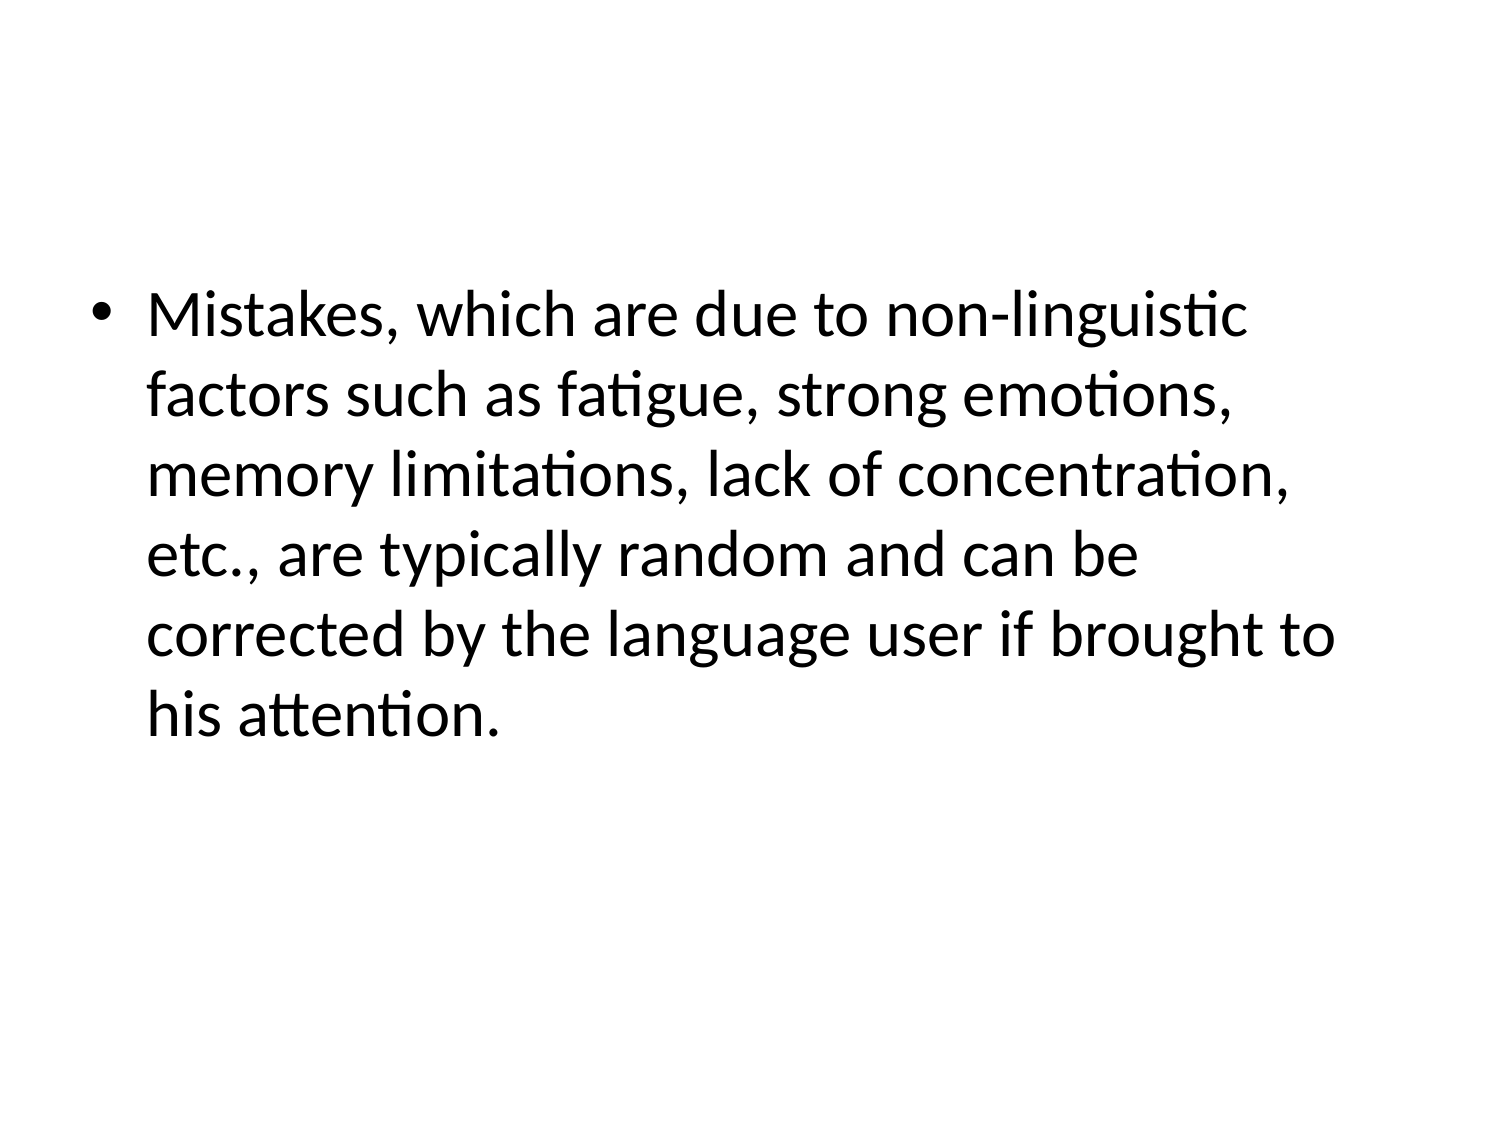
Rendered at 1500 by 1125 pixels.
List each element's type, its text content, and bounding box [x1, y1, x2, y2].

list Mistakes, which are due to non-linguistic factors such as fatigue, strong emotions, memory limitations, lack of concentration, etc., are typically random and can be corrected by the language user if brought to his attention. [75, 262, 1425, 1005]
